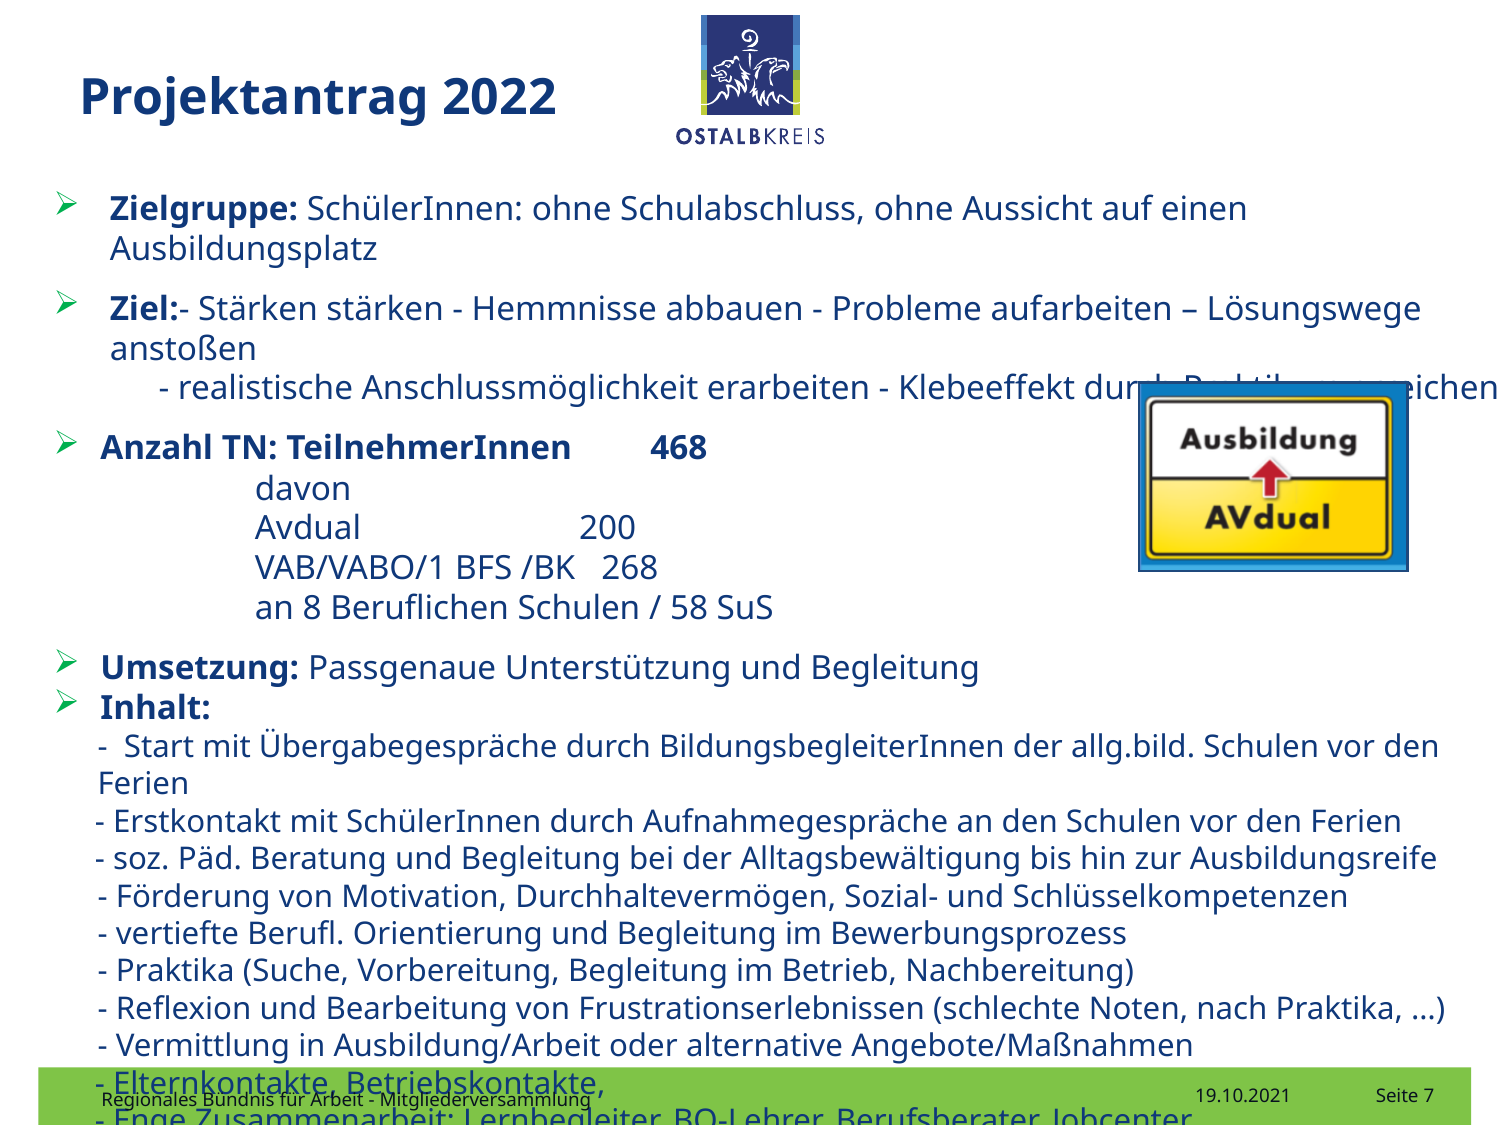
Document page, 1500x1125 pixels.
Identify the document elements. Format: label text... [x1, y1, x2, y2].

subtitle Zielgruppe: SchülerInnen: ohne Schulabschluss, ohne Aussicht auf einen Ausbildungsplatz Ziel:- Stärken stärken - Hemmnisse abbauen - Probleme aufarbeiten – Lösungswege anstoßen - realistische Anschlussmöglichkeit erarbeiten - Klebeeffekt durch Praktikum erreichen Anzahl TN: TeilnehmerInnen 468 davon Avdual 200 VAB/VABO/1 BFS /BK 268 an 8 Beruflichen Schulen / 58 SuS Umsetzung: Passgenaue Unterstützung und Begleitung Inhalt: - Start mit Übergabegespräche durch BildungsbegleiterInnen der allg.bild. Schulen vor den Ferien - Erstkontakt mit SchülerInnen durch Aufnahmegespräche an den Schulen vor den Ferien - soz. Päd. Beratung und Begleitung bei der Alltagsbewältigung bis hin zur Ausbildungsreife - Förderung von Motivation, Durchhaltevermögen, Sozial- und Schlüsselkompetenzen - vertiefte Berufl. Orientierung und Begleitung im Bewerbungsprozess - Praktika (Suche, Vorbereitung, Begleitung im Betrieb, Nachbereitung) - Reflexion und Bearbeitung von Frustrationserlebnissen (schlechte Noten, nach Praktika, …) - Vermittlung in Ausbildung/Arbeit oder alternative Angebote/Maßnahmen - Elternkontakte, Betriebskontakte, - Enge Zusammenarbeit: Lernbegleiter, BO-Lehrer, Berufsberater, Jobcenter, - Einbindung im Netzwerk „Übergang Schule-Beruf“ [38, 179, 1500, 1069]
slide_number Seite 7 [1329, 1066, 1450, 1125]
title Projektantrag 2022 [64, 50, 1500, 133]
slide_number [1159, 1065, 1327, 1125]
picture [1139, 383, 1407, 571]
footer Regionales Bündnis für Arbeit - Mitgliederversammlung [86, 1068, 1209, 1125]
